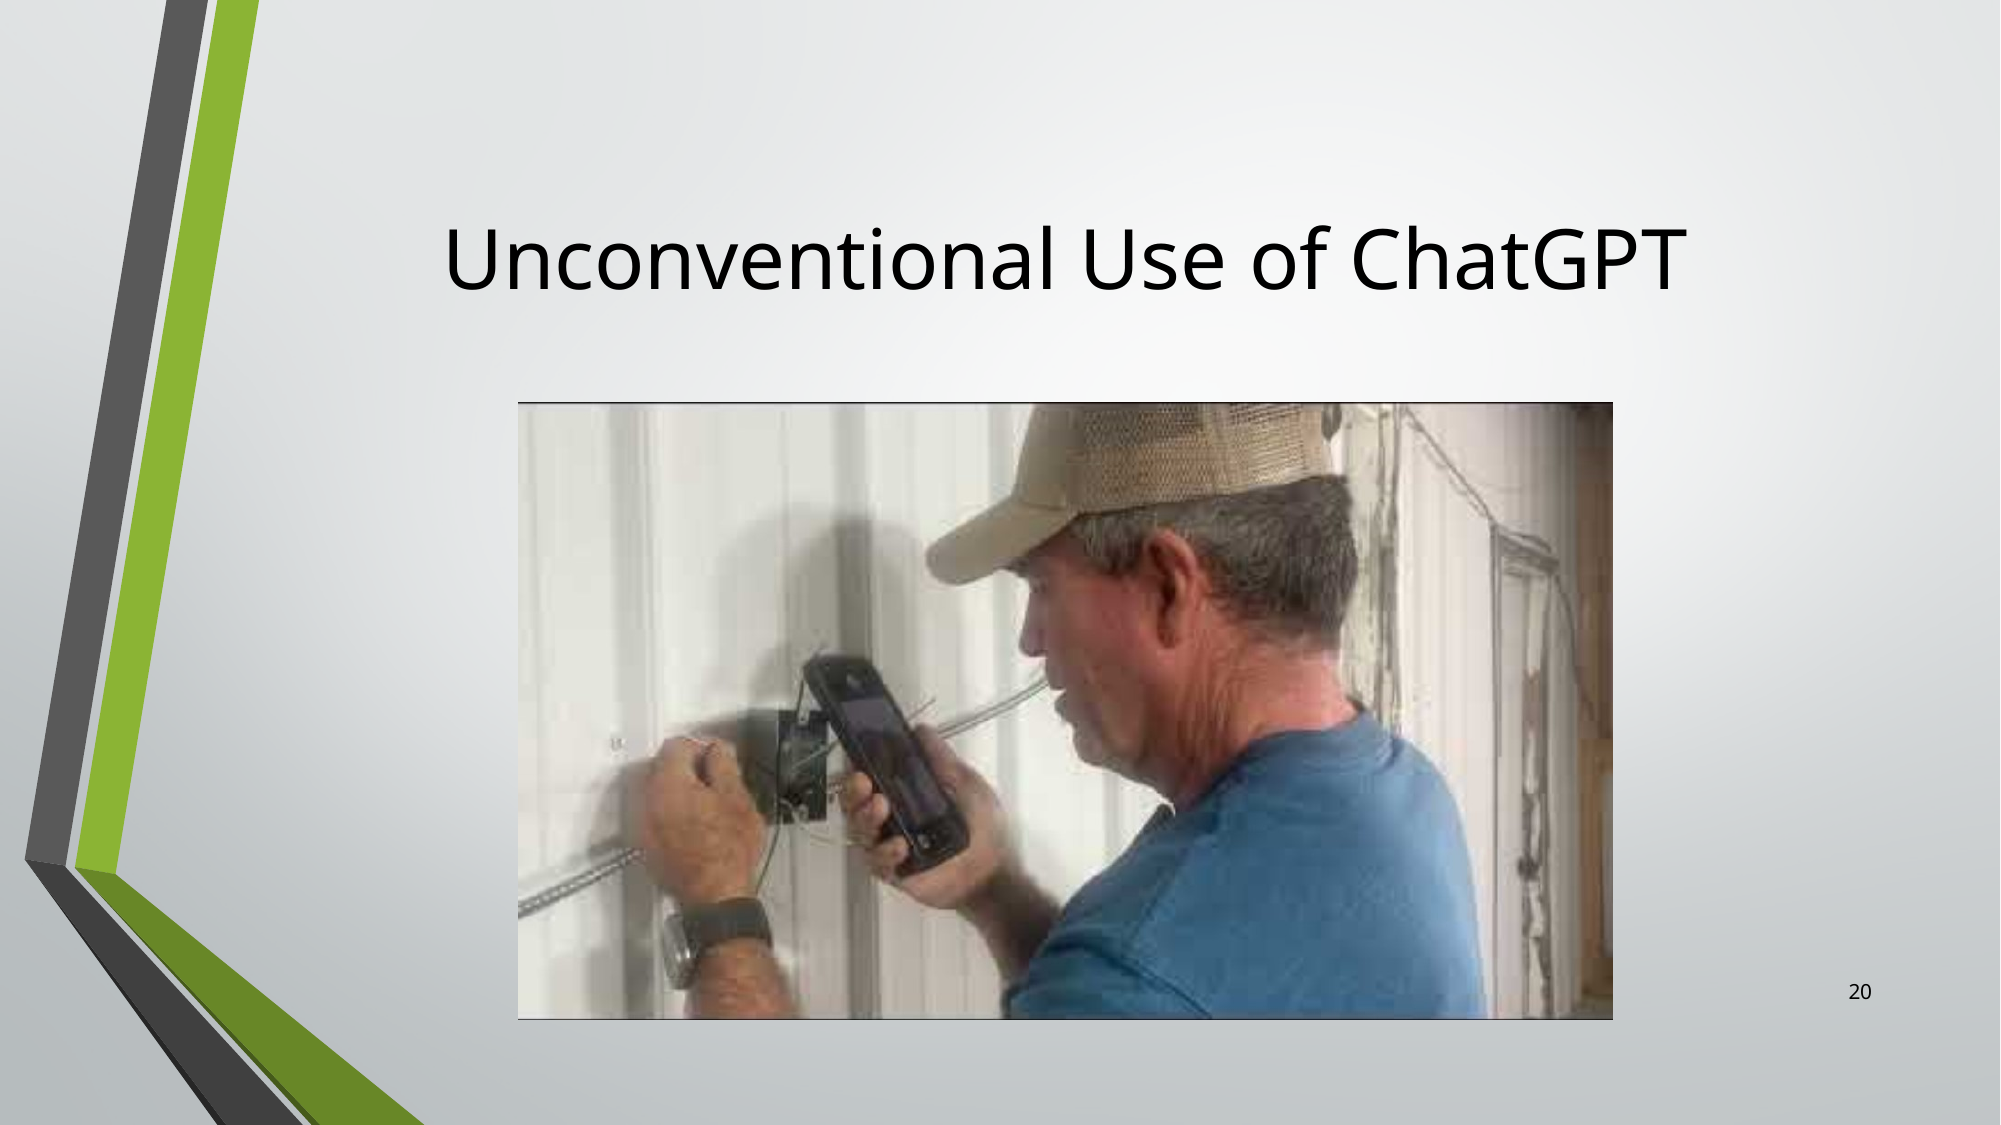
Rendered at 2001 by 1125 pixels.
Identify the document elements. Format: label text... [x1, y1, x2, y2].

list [517, 401, 1614, 1021]
slide_number 20 [1796, 962, 1887, 1023]
title Unconventional Use of ChatGPT [243, 112, 1887, 400]
